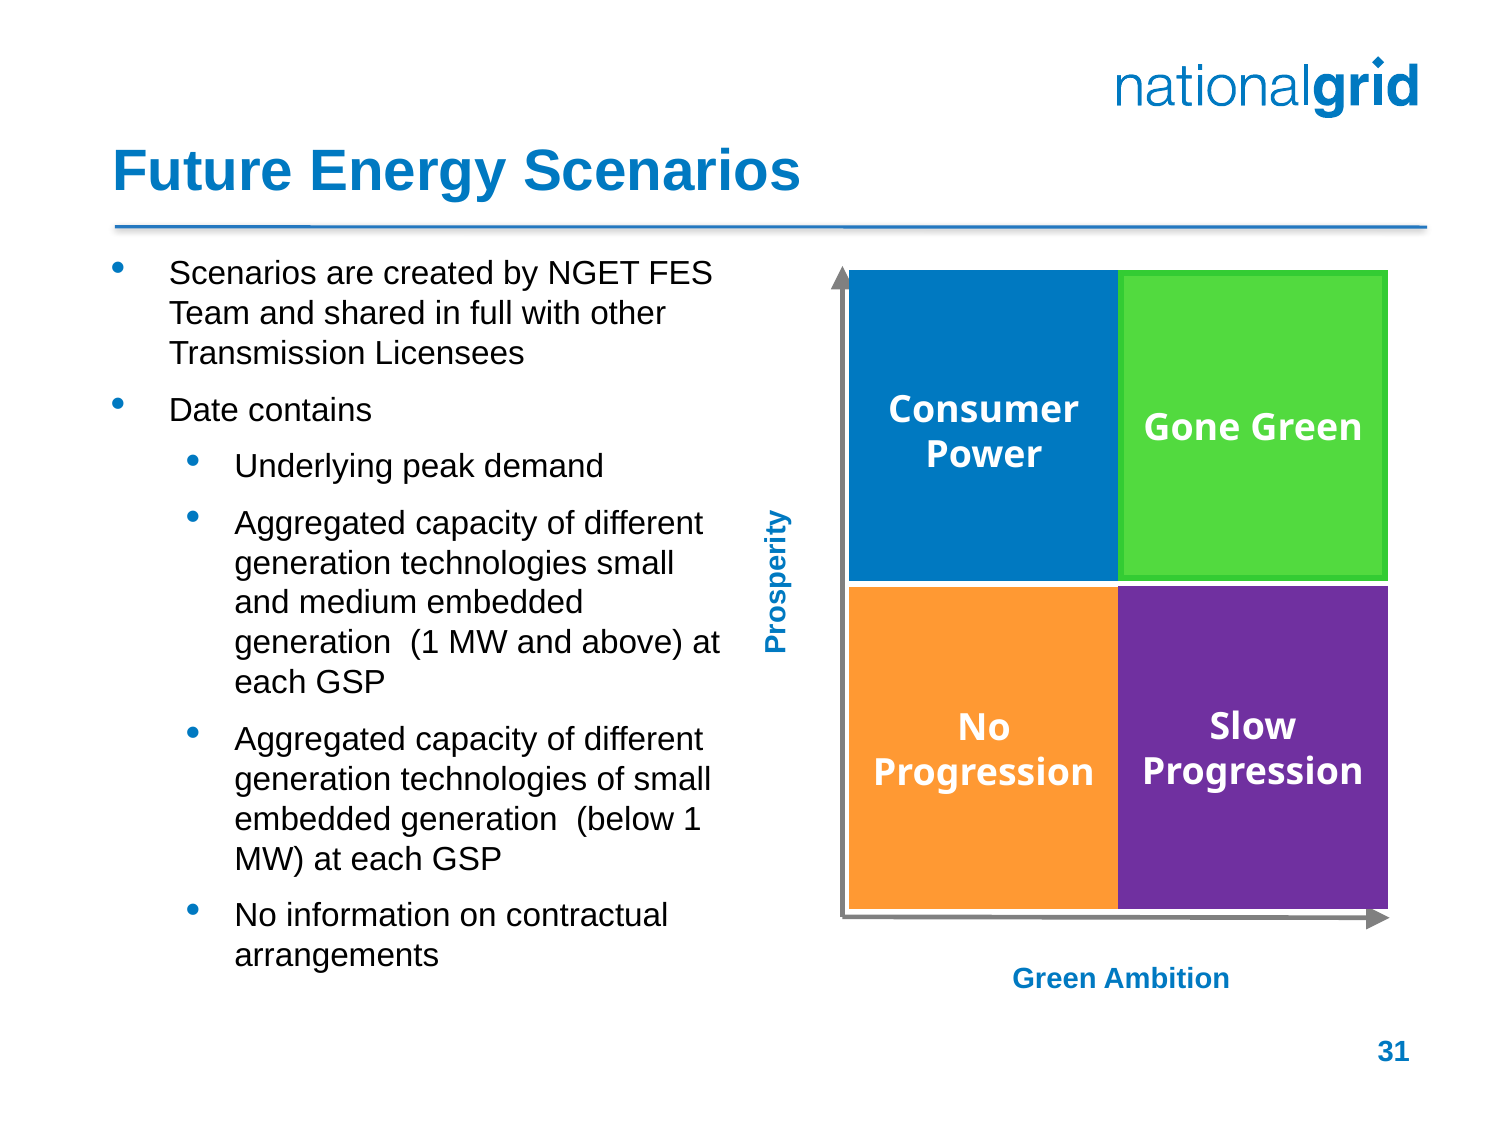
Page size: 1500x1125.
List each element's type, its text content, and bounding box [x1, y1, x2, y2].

list Scenarios are created by NGET FES Team and shared in full with other Transmission Licensees Date contains Underlying peak demand Aggregated capacity of different generation technologies small and medium embedded generation (1 MW and above) at each GSP Aggregated capacity of different generation technologies of small embedded generation (below 1 MW) at each GSP No information on contractual arrangements [97, 243, 749, 1007]
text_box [812, 265, 1390, 956]
slide_number 31 [1074, 1024, 1425, 1103]
text_box Green Ambition [997, 964, 1246, 1002]
title Future Energy Scenarios [97, 124, 1426, 211]
text_box Prosperity [748, 508, 807, 670]
